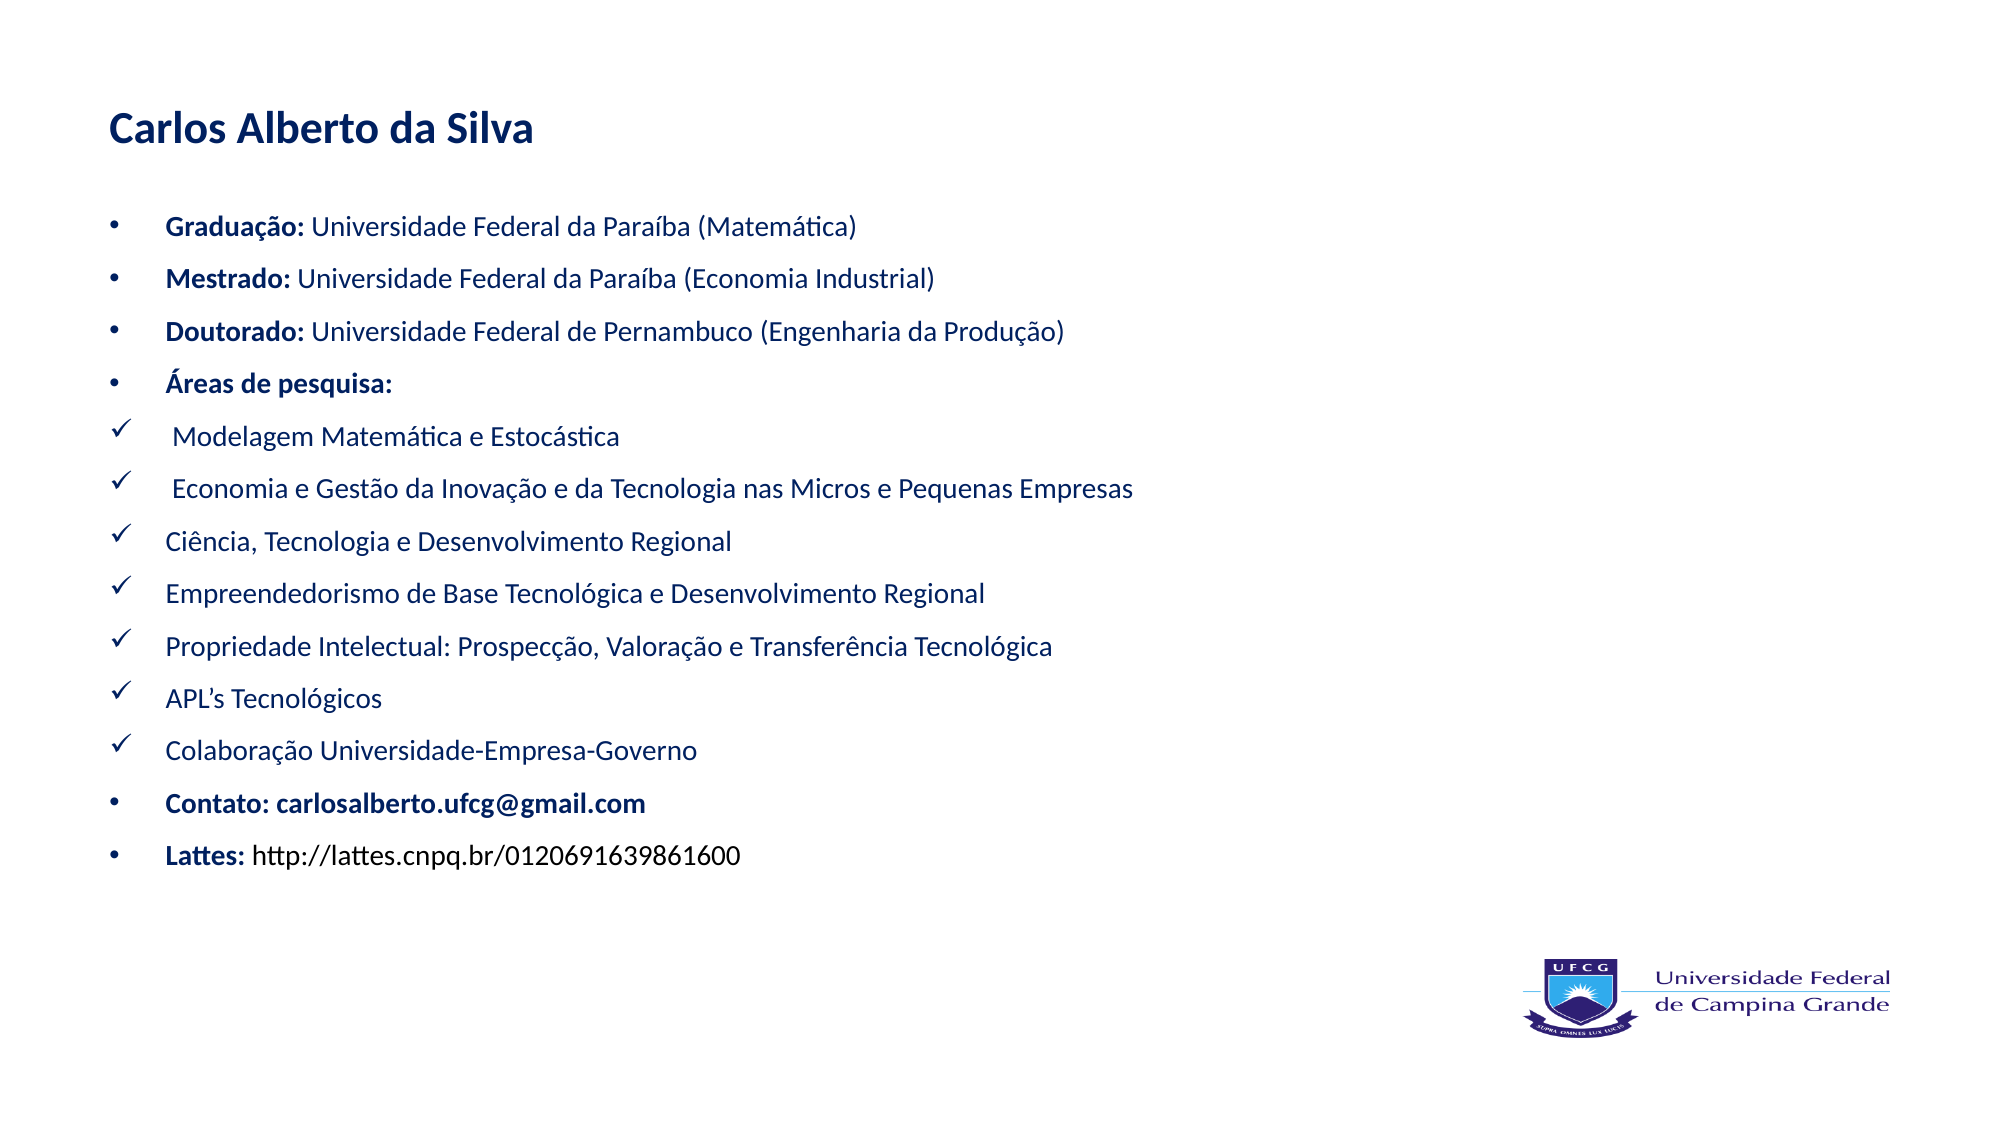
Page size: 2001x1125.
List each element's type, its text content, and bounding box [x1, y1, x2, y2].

text_box Carlos Alberto da Silva Graduação: Universidade Federal da Paraíba (Matemática) Mestrado: Universidade Federal da Paraíba (Economia Industrial) Doutorado: Universidade Federal de Pernambuco (Engenharia da Produção) Áreas de pesquisa: Modelagem Matemática e Estocástica Economia e Gestão da Inovação e da Tecnologia nas Micros e Pequenas Empresas Ciência, Tecnologia e Desenvolvimento Regional Empreendedorismo de Base Tecnológica e Desenvolvimento Regional Propriedade Intelectual: Prospecção, Valoração e Transferência Tecnológica APL’s Tecnológicos Colaboração Universidade-Empresa-Governo Contato: carlosalberto.ufcg@gmail.com Lattes: http://lattes.cnpq.br/0120691639861600 [94, 89, 1907, 932]
picture [1522, 959, 1890, 1038]
